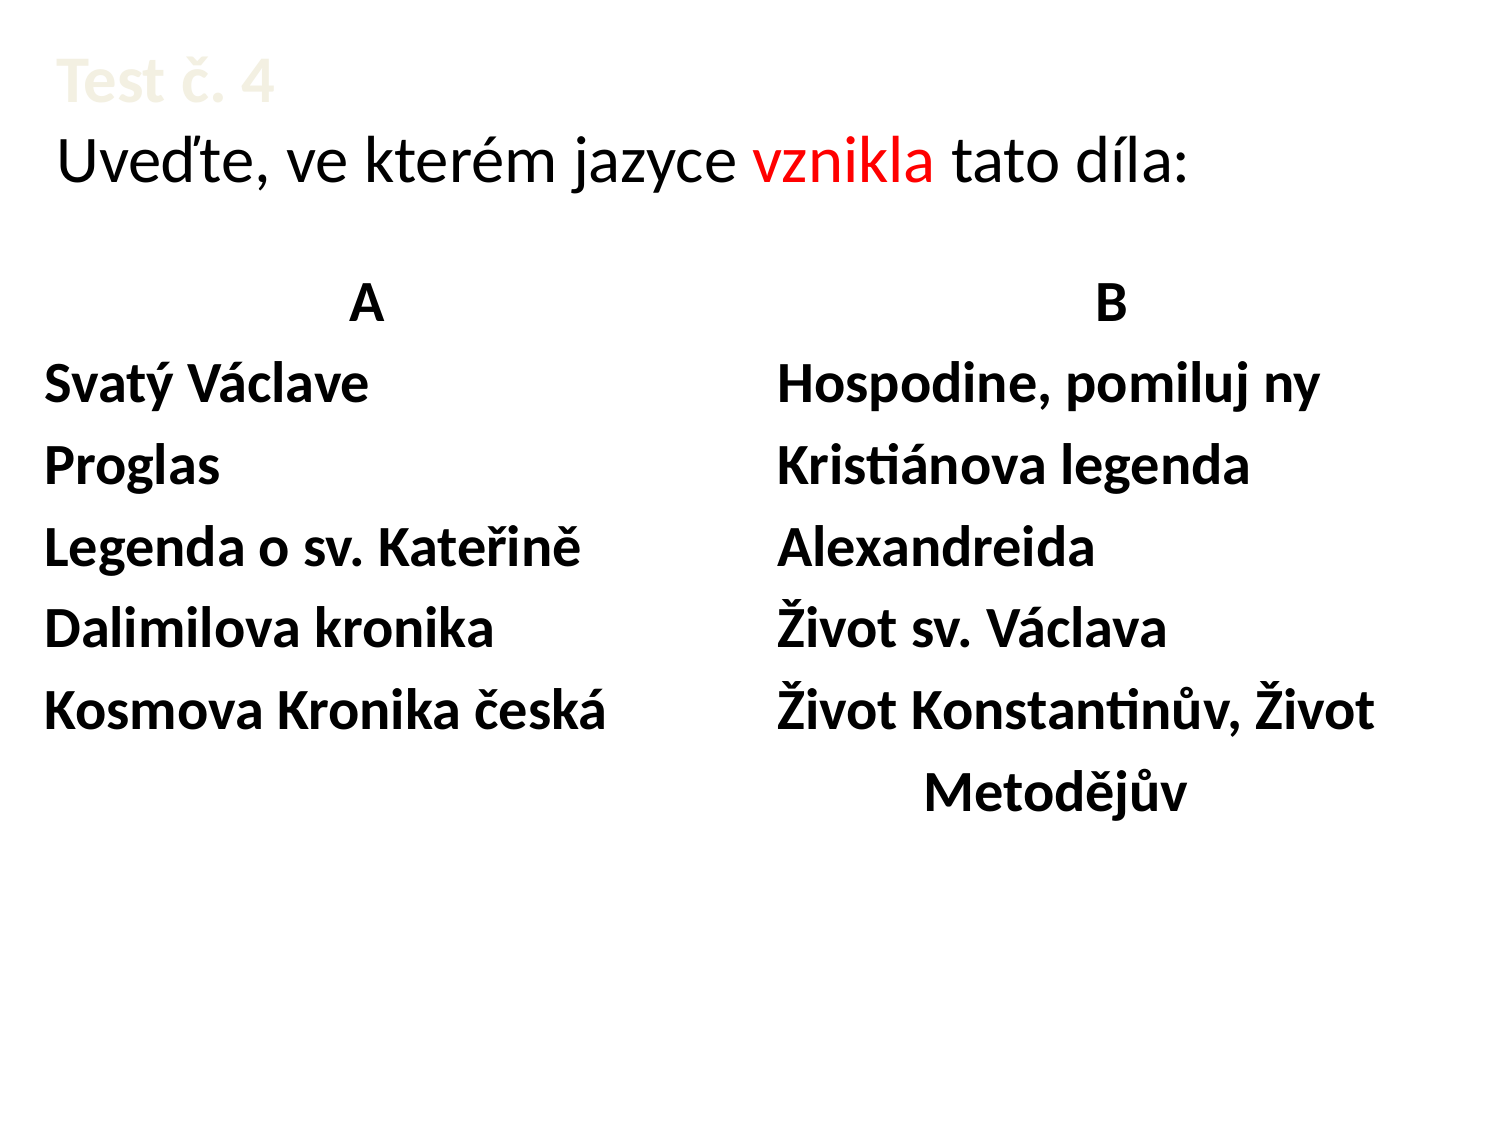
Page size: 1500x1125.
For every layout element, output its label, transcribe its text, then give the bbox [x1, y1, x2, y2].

list B Hospodine, pomiluj ny Kristiánova legenda Alexandreida Život sv. Václava Život Konstantinův, Život Metodějův [762, 255, 1459, 1005]
title Test č. 4 Uveďte, ve kterém jazyce vznikla tato díla: [41, 0, 1412, 232]
list A Svatý Václave Proglas Legenda o sv. Kateřině Dalimilova kronika Kosmova Kronika česká [29, 255, 738, 1005]
